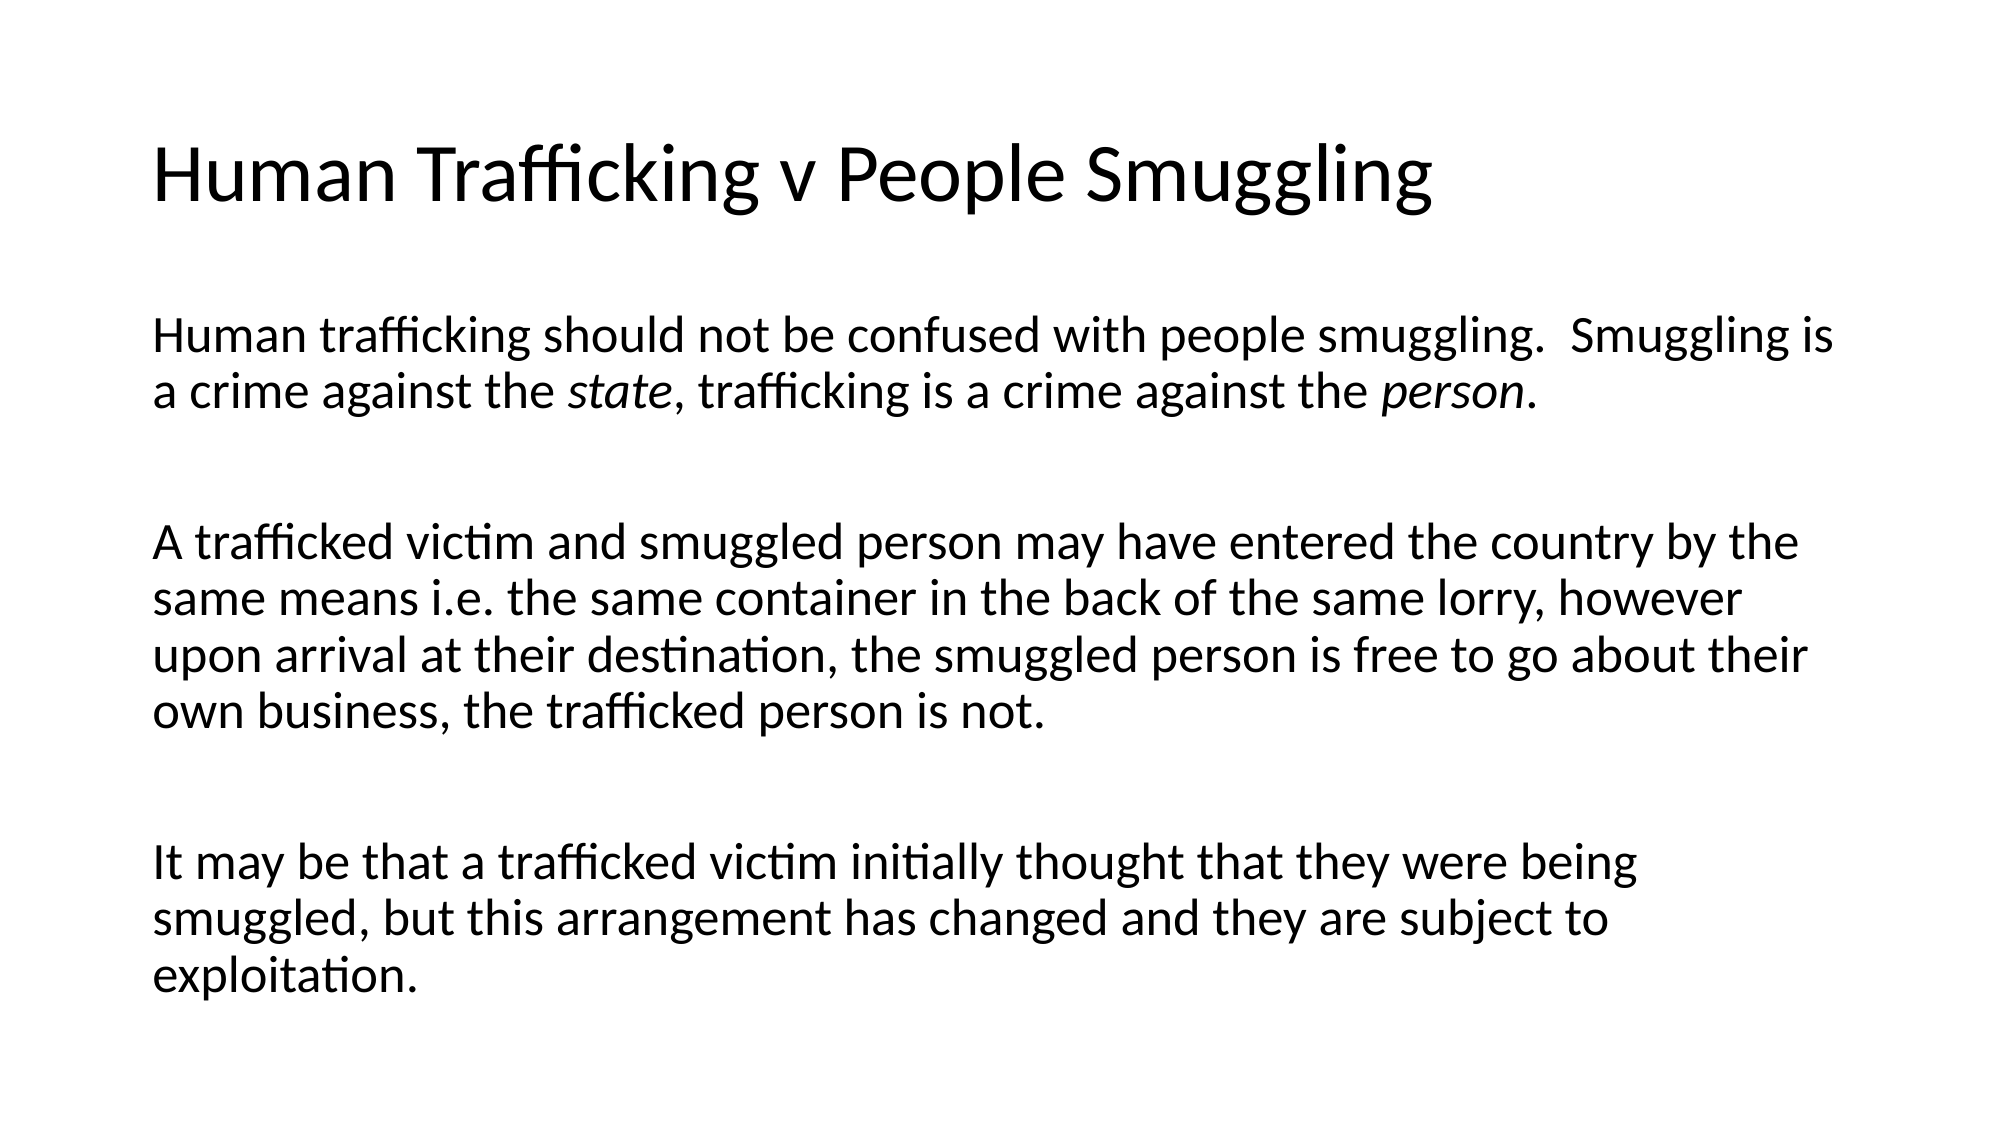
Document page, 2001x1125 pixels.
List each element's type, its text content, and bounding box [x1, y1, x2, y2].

list Human trafficking should not be confused with people smuggling. Smuggling is a crime against the state, trafficking is a crime against the person. A trafficked victim and smuggled person may have entered the country by the same means i.e. the same container in the back of the same lorry, however upon arrival at their destination, the smuggled person is free to go about their own business, the trafficked person is not. It may be that a trafficked victim initially thought that they were being smuggled, but this arrangement has changed and they are subject to exploitation. [137, 299, 1863, 1014]
title Human Trafficking v People Smuggling [137, 59, 1863, 278]
